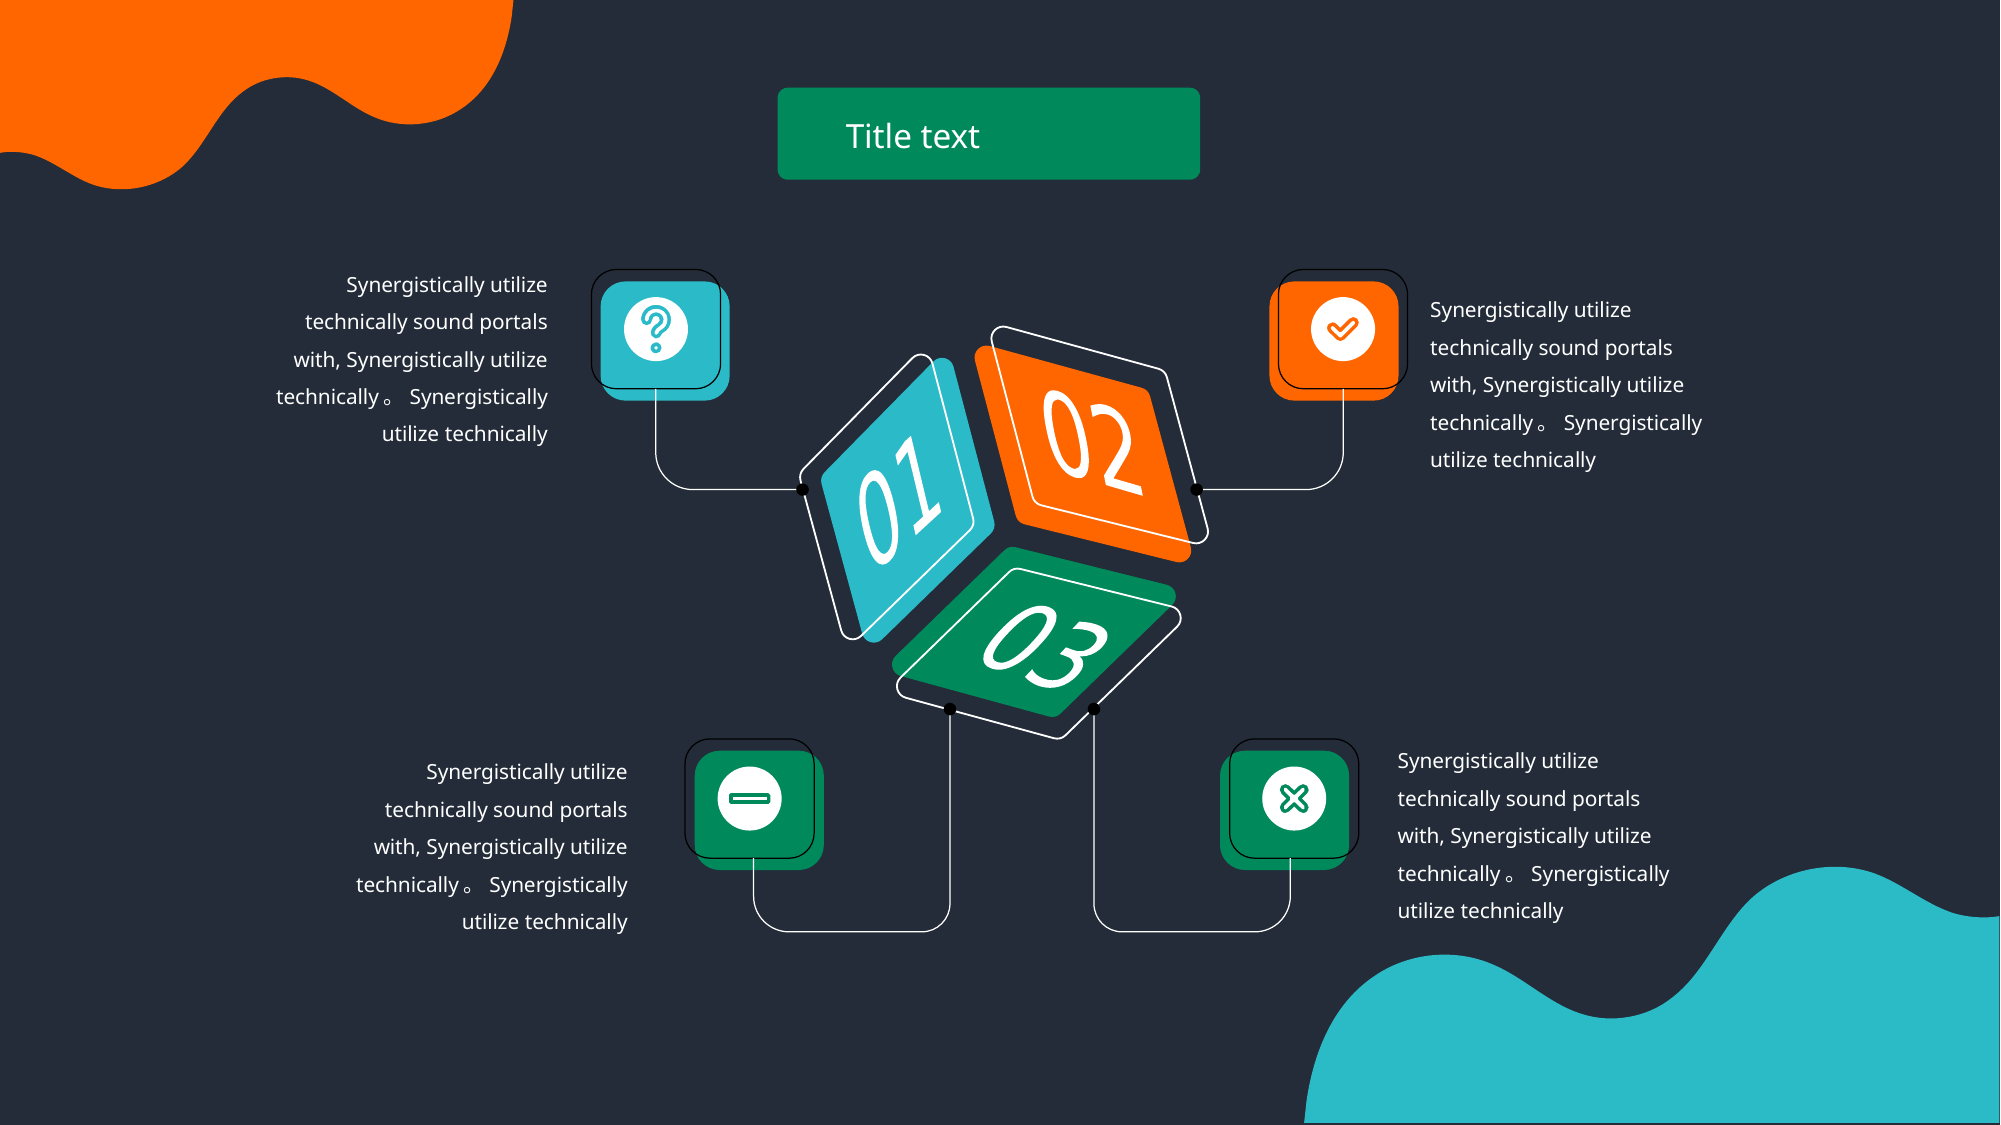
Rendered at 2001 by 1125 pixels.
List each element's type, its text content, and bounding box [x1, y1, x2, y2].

text_box [983, 605, 1057, 670]
text_box [1087, 702, 1101, 716]
text_box [777, 87, 1201, 180]
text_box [1311, 297, 1376, 362]
text_box Synergistically utilize technically sound portals with, Synergistically utilize technically。Synergistically utilize technically [344, 746, 628, 934]
text_box [943, 702, 957, 716]
text_box [1024, 621, 1108, 688]
text_box Synergistically utilize technically sound portals with, Synergistically utilize technically。Synergistically utilize technically [264, 258, 548, 447]
text_box [1043, 390, 1089, 479]
text_box [821, 357, 995, 643]
text_box [1269, 281, 1399, 401]
text_box [600, 281, 730, 401]
text_box [891, 546, 1176, 718]
text_box [694, 750, 824, 871]
text_box [1190, 483, 1203, 496]
text_box [0, 0, 515, 191]
text_box [1302, 865, 2000, 1125]
text_box Synergistically utilize technically sound portals with, Synergistically utilize technically。Synergistically utilize technically [1430, 284, 1714, 472]
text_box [1262, 766, 1327, 831]
text_box [859, 470, 899, 565]
text_box [974, 345, 1192, 563]
text_box [1090, 404, 1143, 496]
text_box [895, 435, 942, 536]
text_box [1220, 750, 1350, 871]
text_box Synergistically utilize technically sound portals with, Synergistically utilize technically。Synergistically utilize technically [1397, 735, 1681, 923]
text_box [717, 766, 782, 831]
text_box Title text [831, 107, 1154, 163]
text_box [624, 297, 689, 362]
text_box [796, 483, 809, 496]
